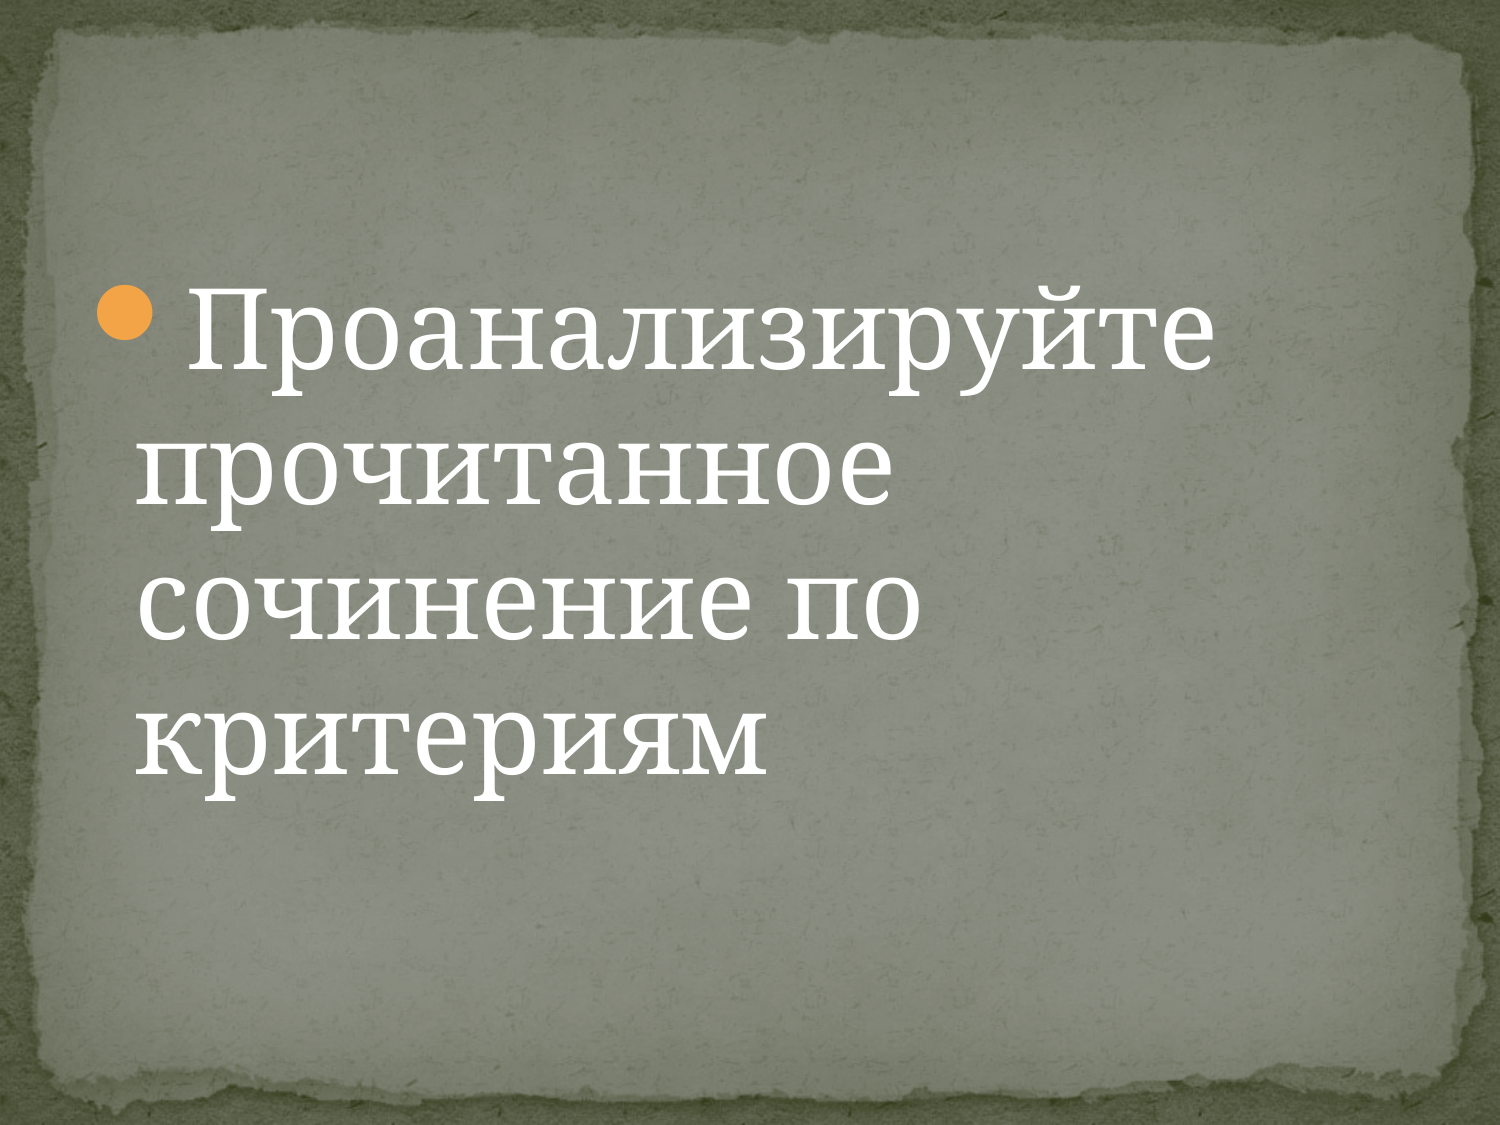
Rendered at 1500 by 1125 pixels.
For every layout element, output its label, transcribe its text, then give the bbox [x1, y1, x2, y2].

list Проанализируйте прочитанное сочинение по критериям [75, 249, 1425, 1000]
